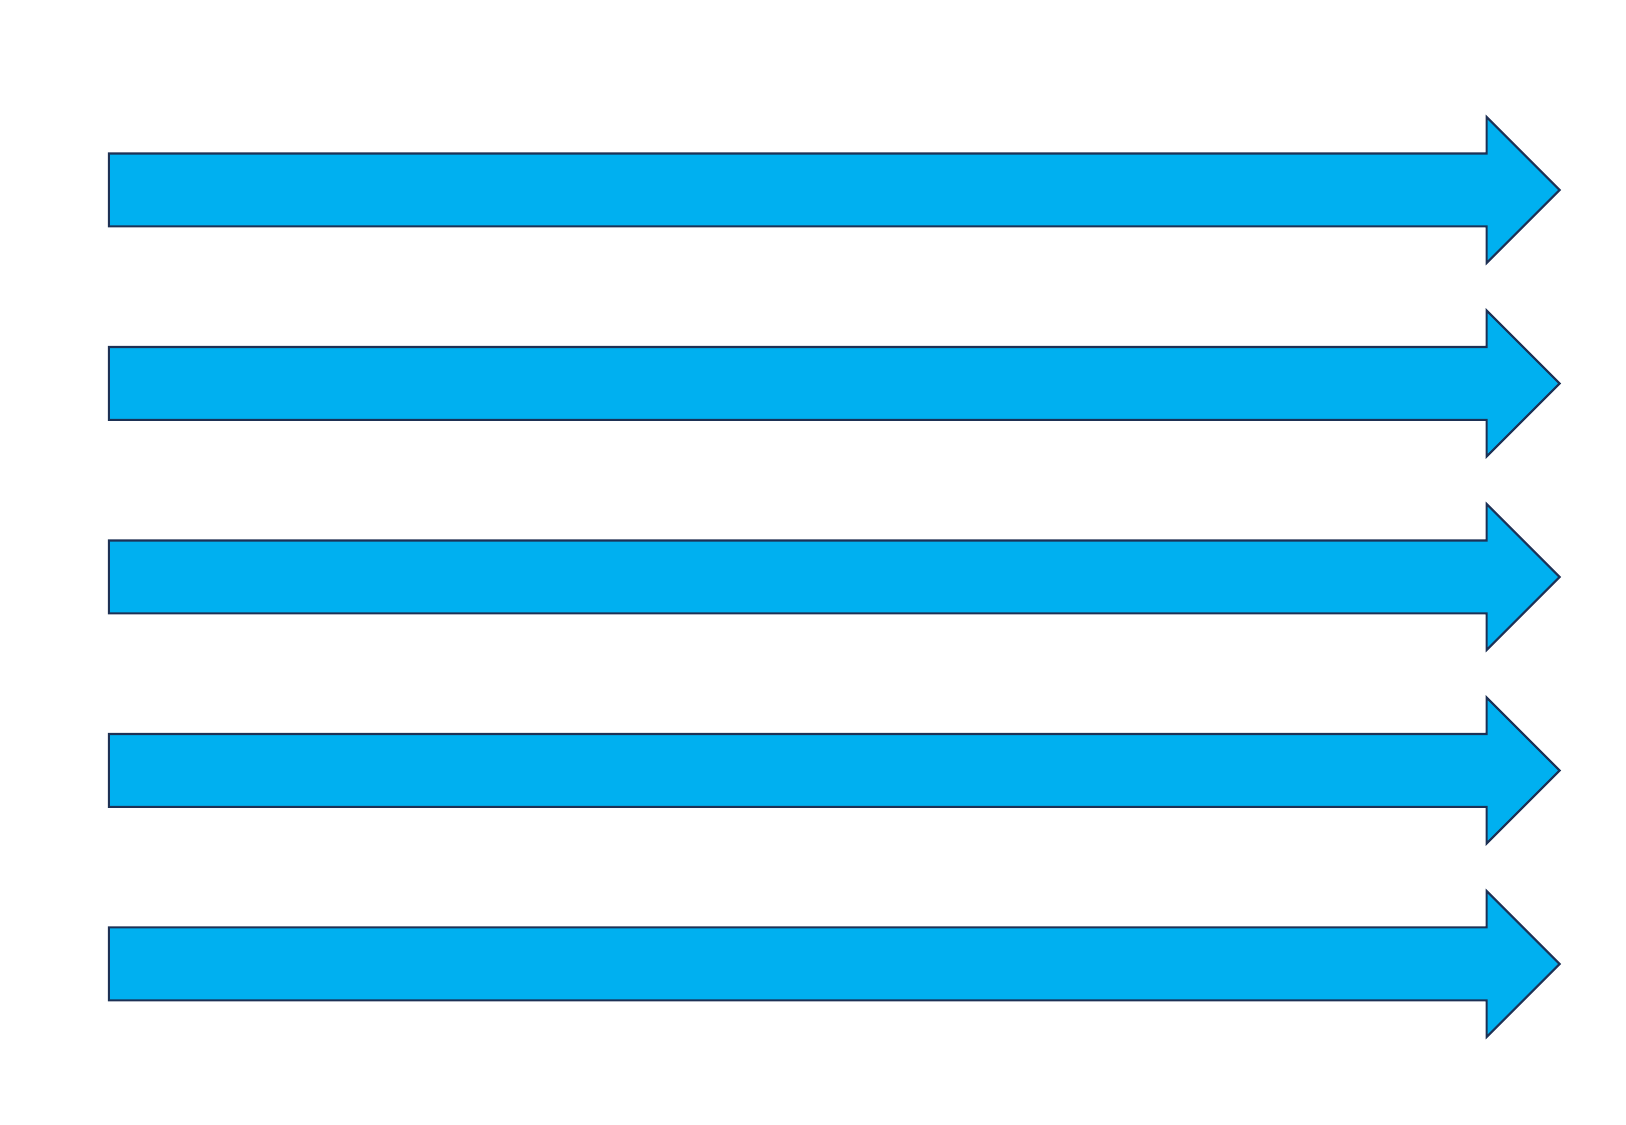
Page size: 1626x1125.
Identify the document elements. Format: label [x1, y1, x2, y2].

text_box [107, 888, 1562, 1040]
text_box [107, 501, 1562, 653]
text_box [107, 308, 1562, 459]
text_box [107, 114, 1562, 266]
text_box [107, 695, 1562, 846]
